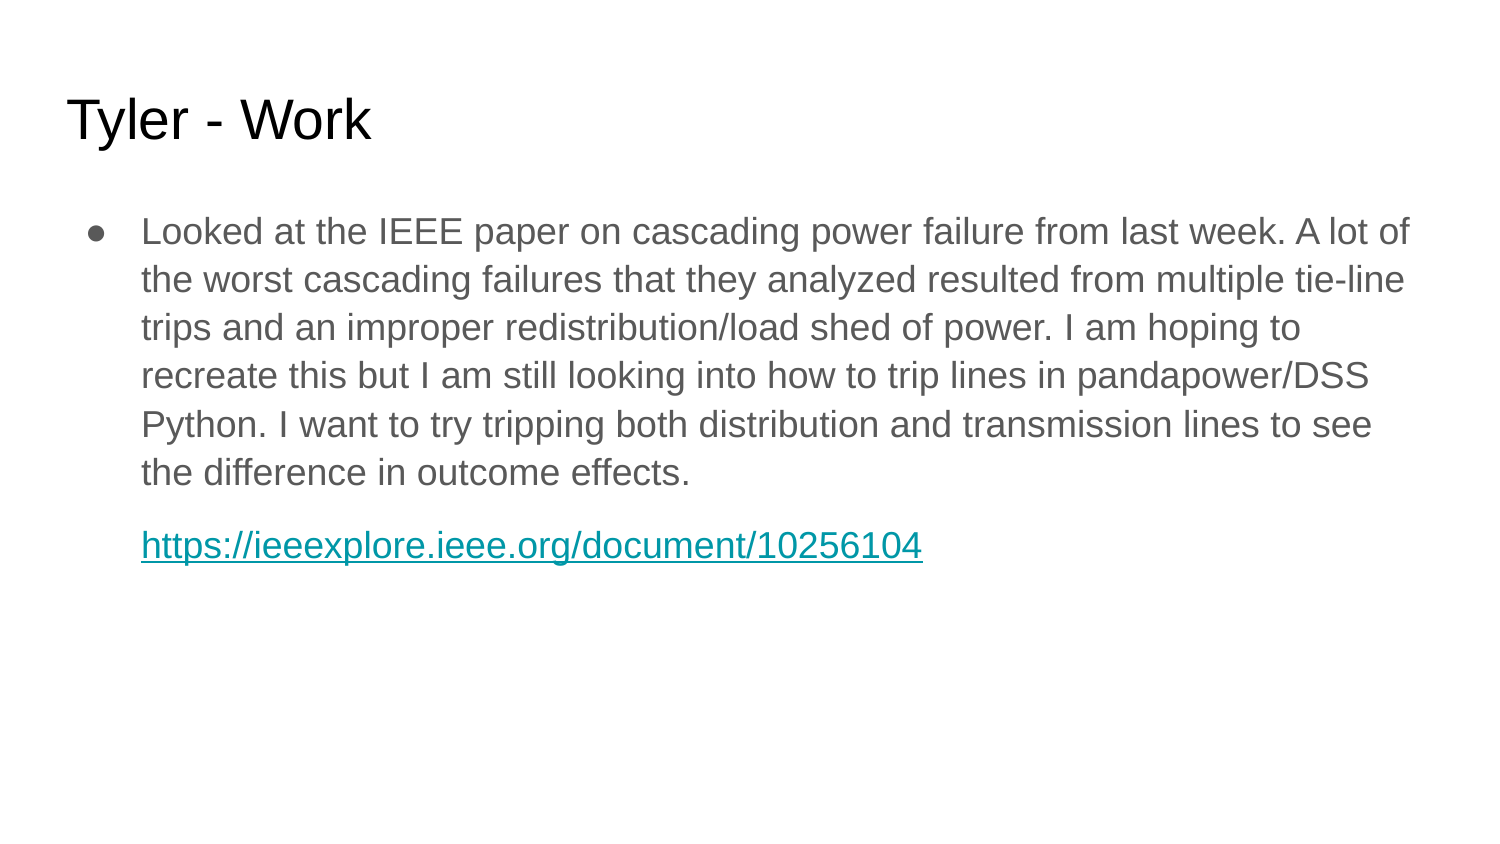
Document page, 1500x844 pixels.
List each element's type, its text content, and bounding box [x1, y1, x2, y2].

title Tyler - Work [51, 72, 1449, 167]
list Looked at the IEEE paper on cascading power failure from last week. A lot of the worst cascading failures that they analyzed resulted from multiple tie-line trips and an improper redistribution/load shed of power. I am hoping to recreate this but I am still looking into how to trip lines in pandapower/DSS Python. I want to try tripping both distribution and transmission lines to see the difference in outcome effects. https://ieeexplore.ieee.org/document/10256104 [51, 189, 1449, 750]
